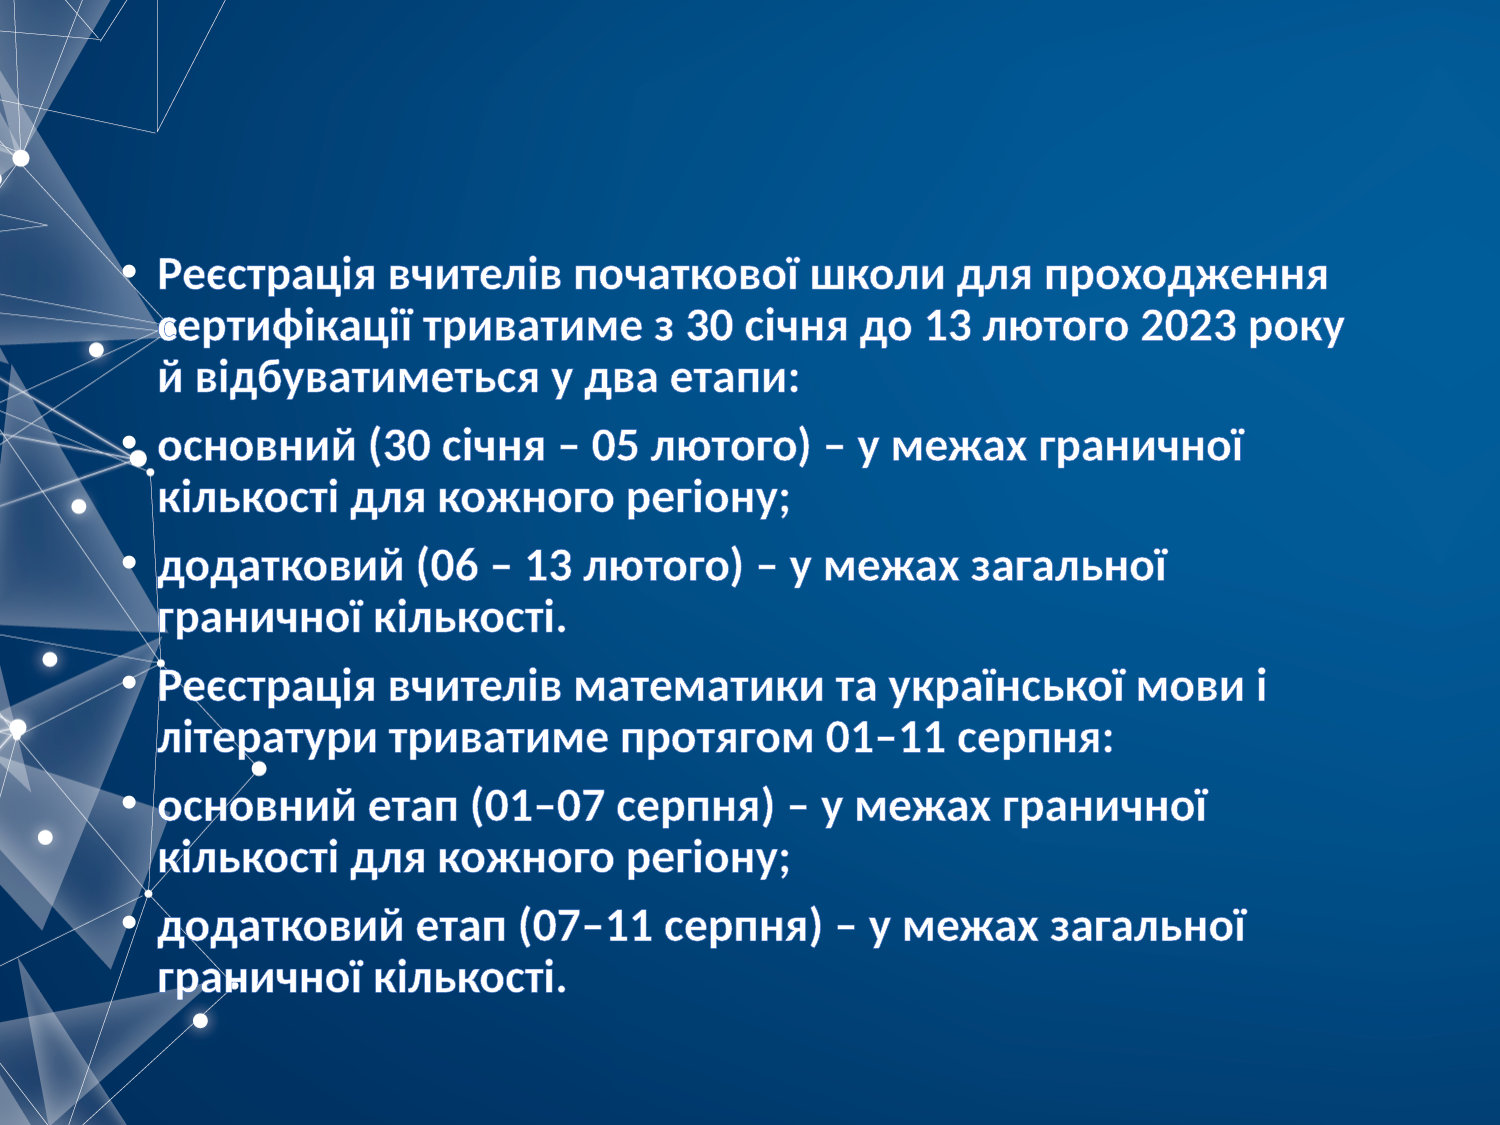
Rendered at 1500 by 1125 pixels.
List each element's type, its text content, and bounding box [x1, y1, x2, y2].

picture [0, 0, 1500, 1125]
list Реєстрація вчителів початкової школи для проходження сертифікації триватиме з 30 січня до 13 лютого 2023 року й відбуватиметься у два етапи: основний (30 січня – 05 лютого) – у межах граничної кількості для кожного регіону; додатковий (06 – 13 лютого) – у межах загальної граничної кількості. Реєстрація вчителів математики та української мови і літератури триватиме протягом 01–11 серпня: основний етап (01–07 серпня) – у межах граничної кількості для кожного регіону; додатковий етап (07–11 серпня) – у межах загальної граничної кількості. [105, 240, 1397, 1014]
